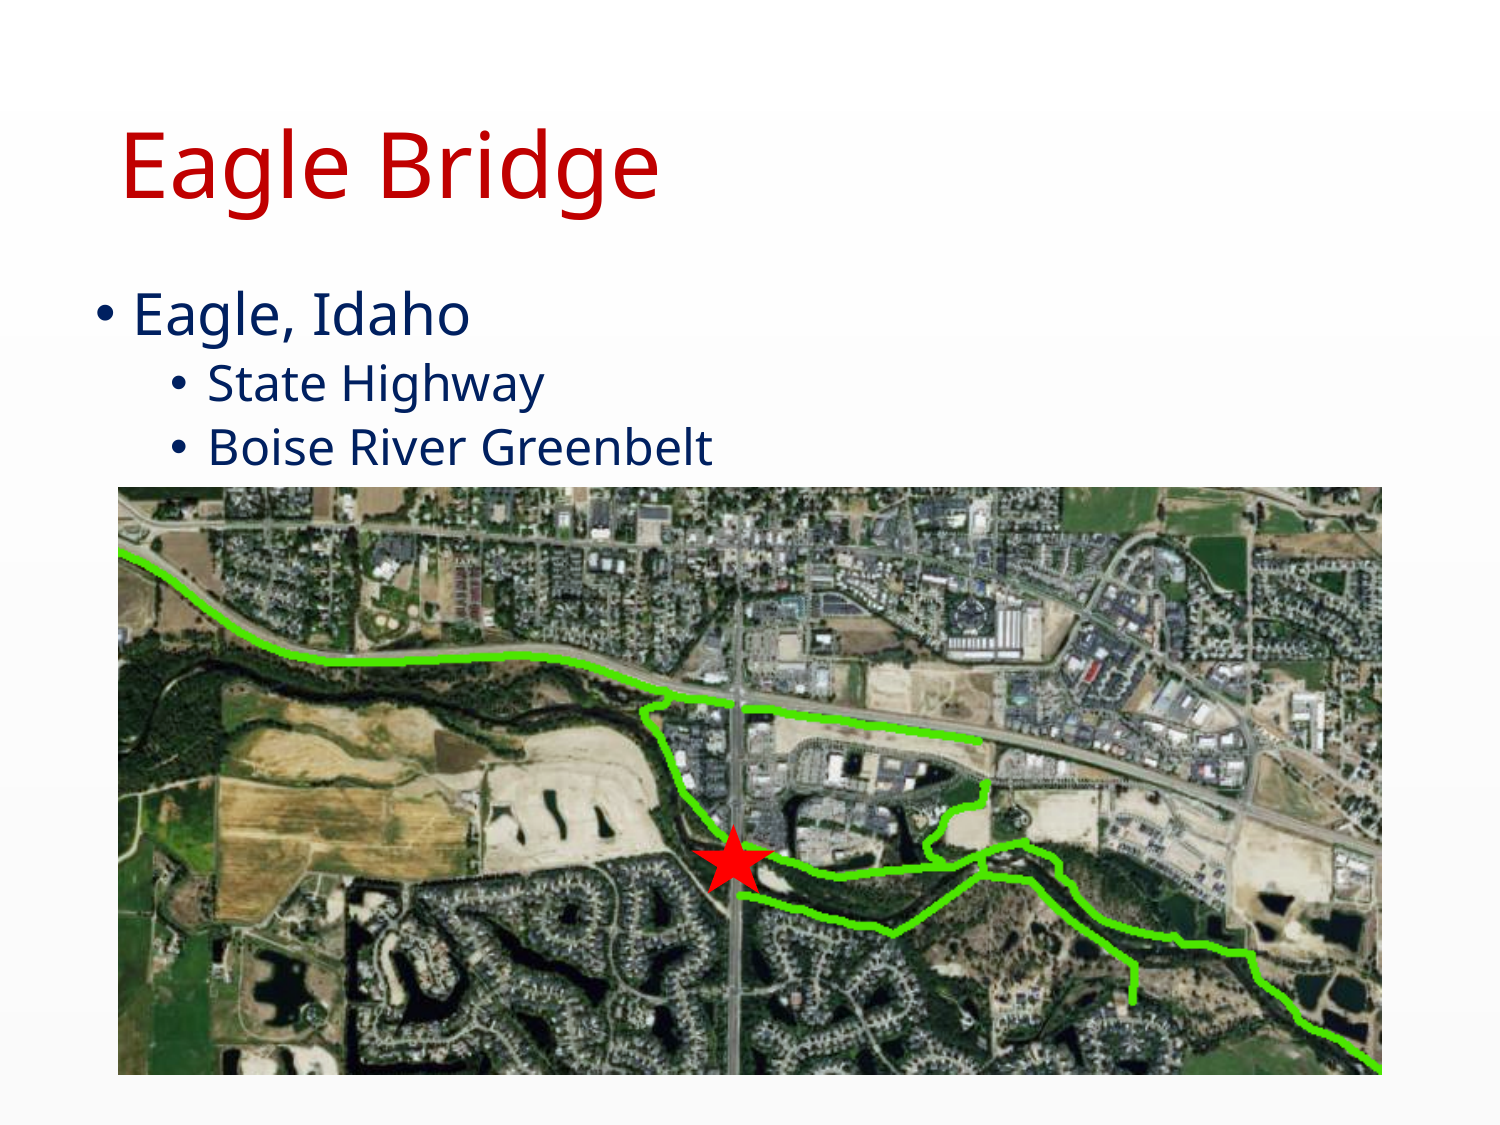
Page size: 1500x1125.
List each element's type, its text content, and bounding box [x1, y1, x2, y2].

title Eagle Bridge [103, 59, 1397, 277]
picture [118, 487, 1382, 1075]
list Eagle, Idaho State Highway Boise River Greenbelt [80, 277, 1426, 488]
